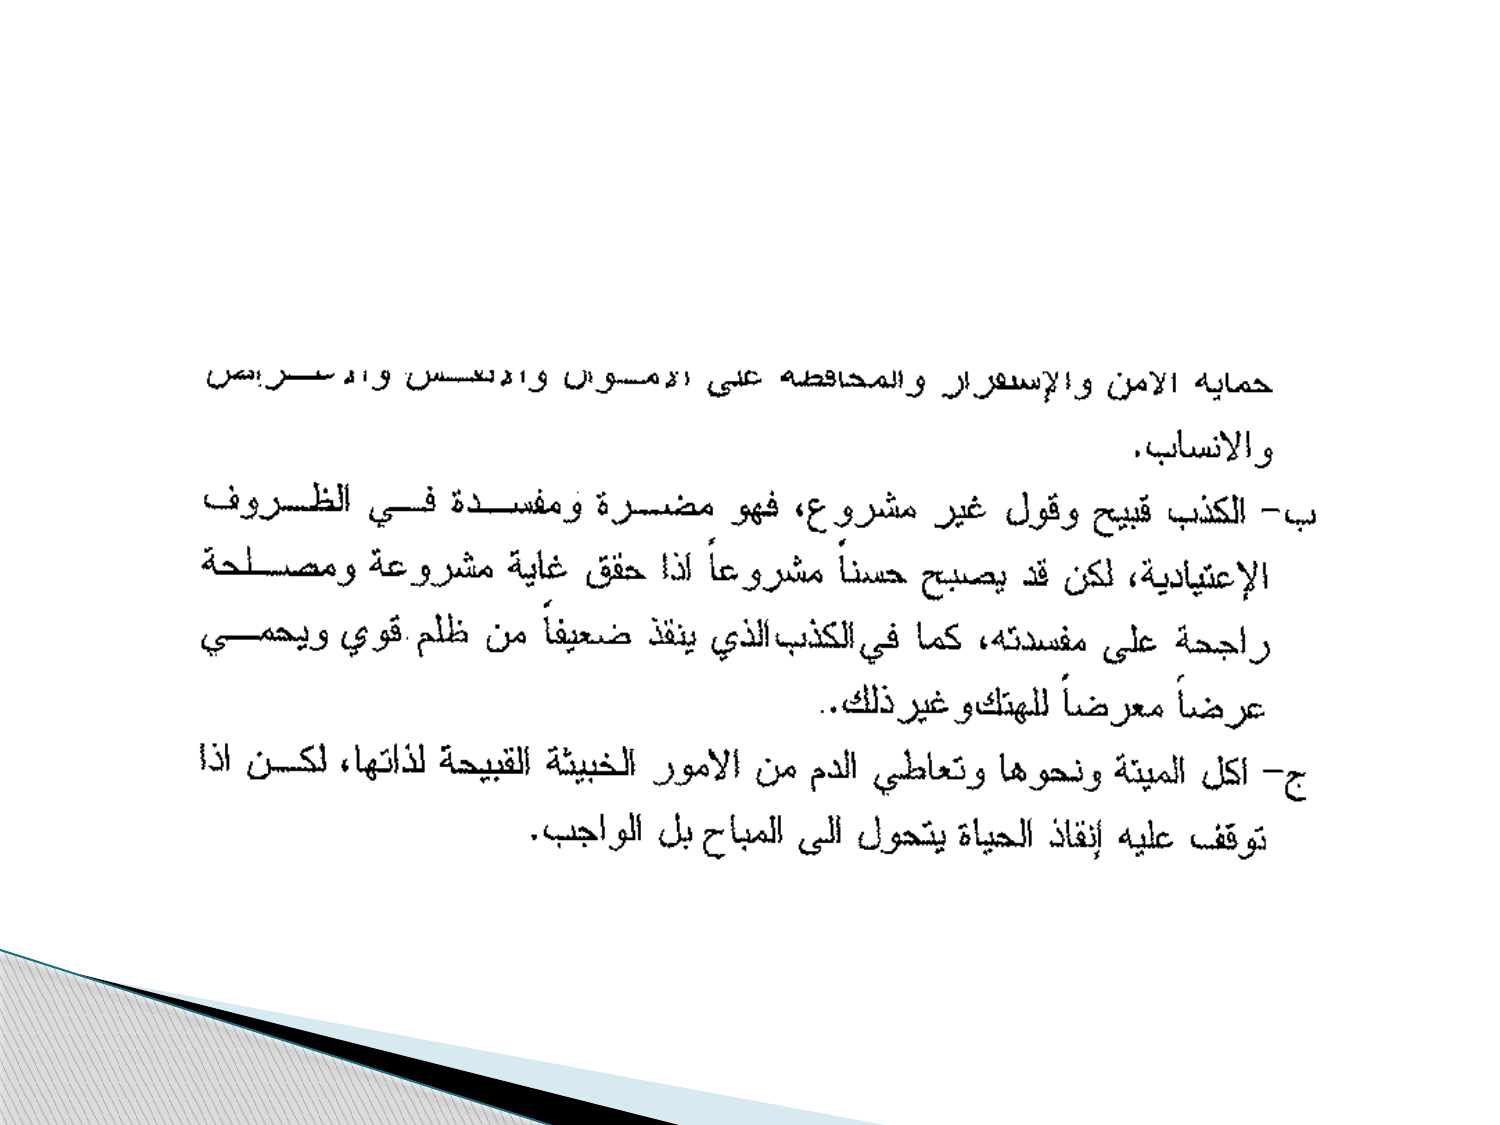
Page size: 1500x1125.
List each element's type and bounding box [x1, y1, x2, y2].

list [174, 361, 1326, 867]
